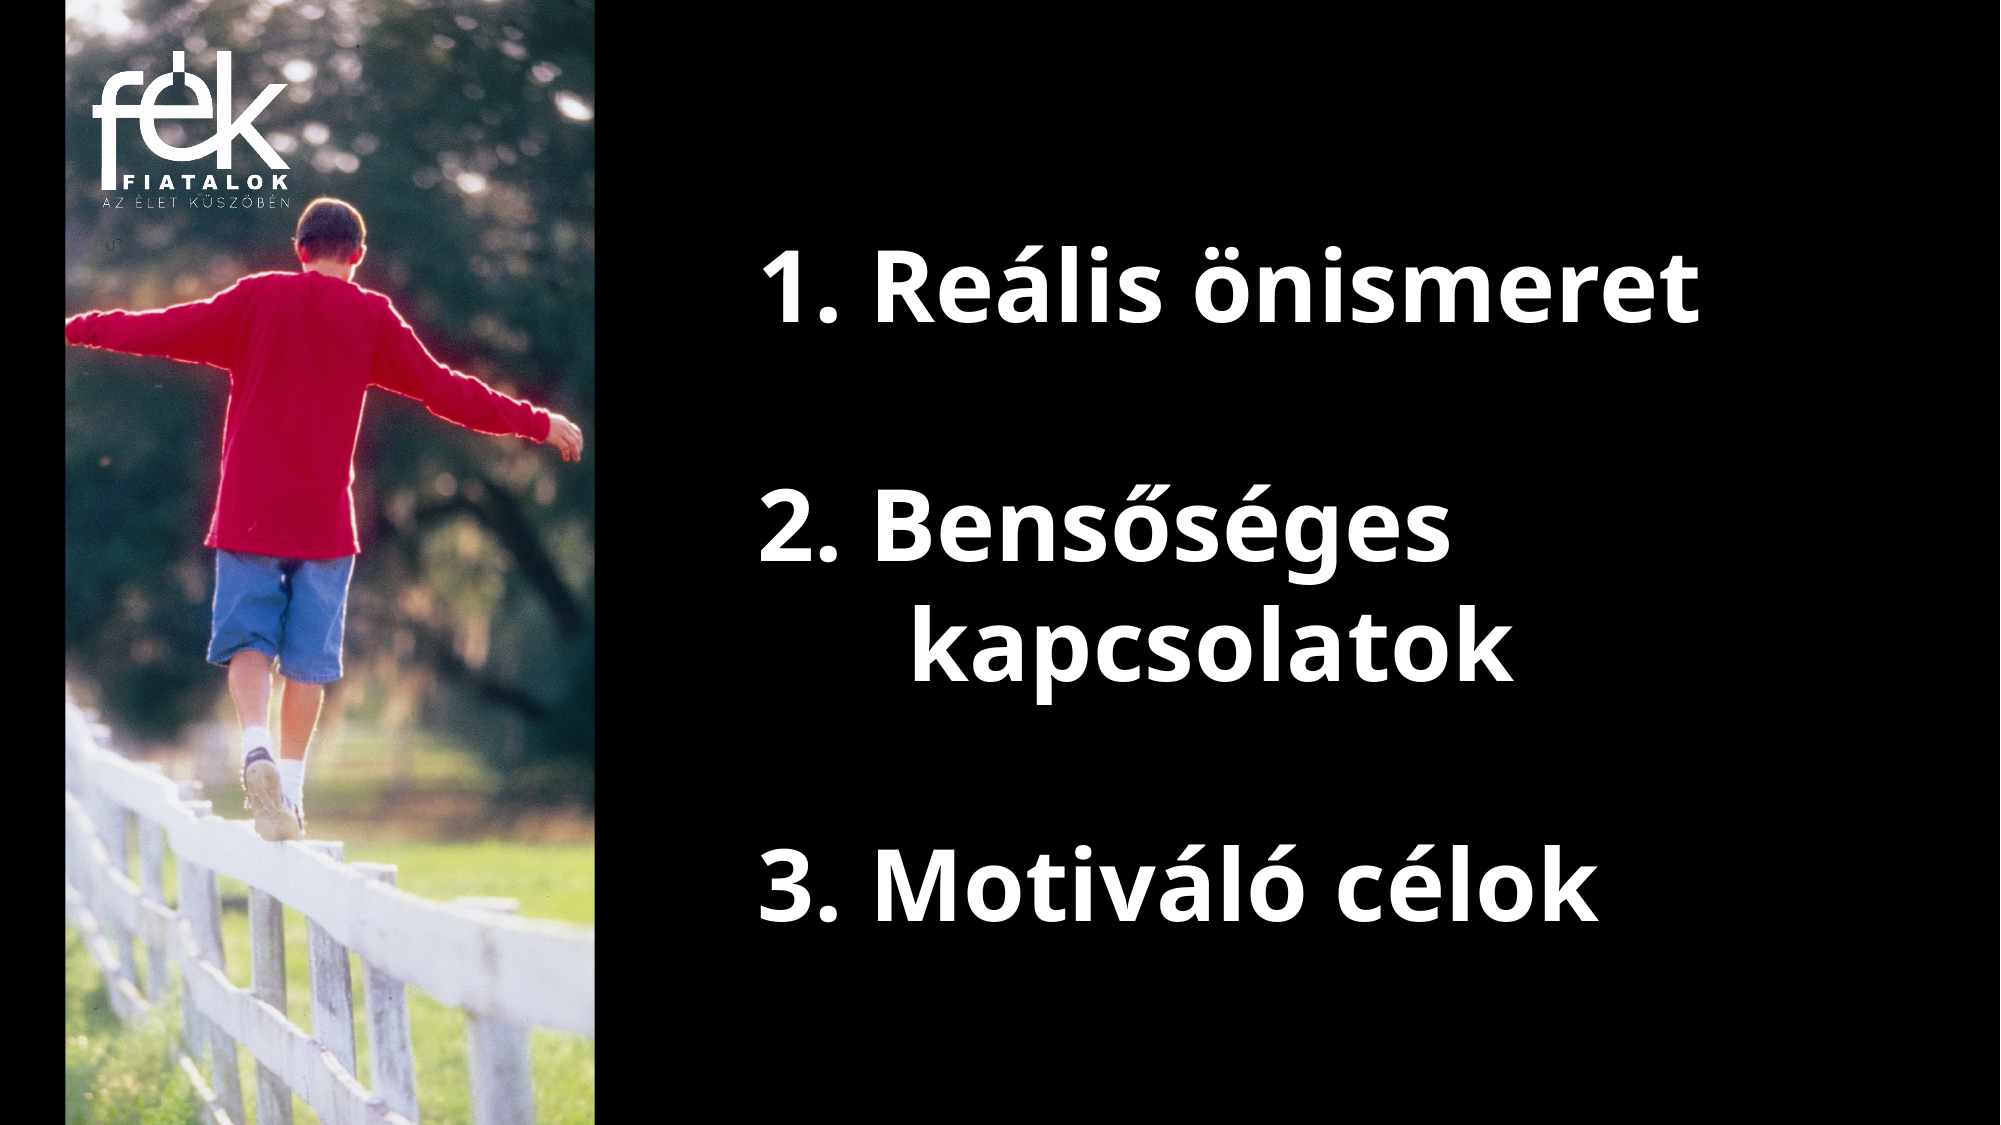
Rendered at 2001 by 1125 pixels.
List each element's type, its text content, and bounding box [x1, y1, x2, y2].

picture [65, 0, 595, 1125]
text_box 1. Reális önismeret 2. Bensőséges kapcsolatok 3. Motiváló célok [742, 214, 1854, 950]
